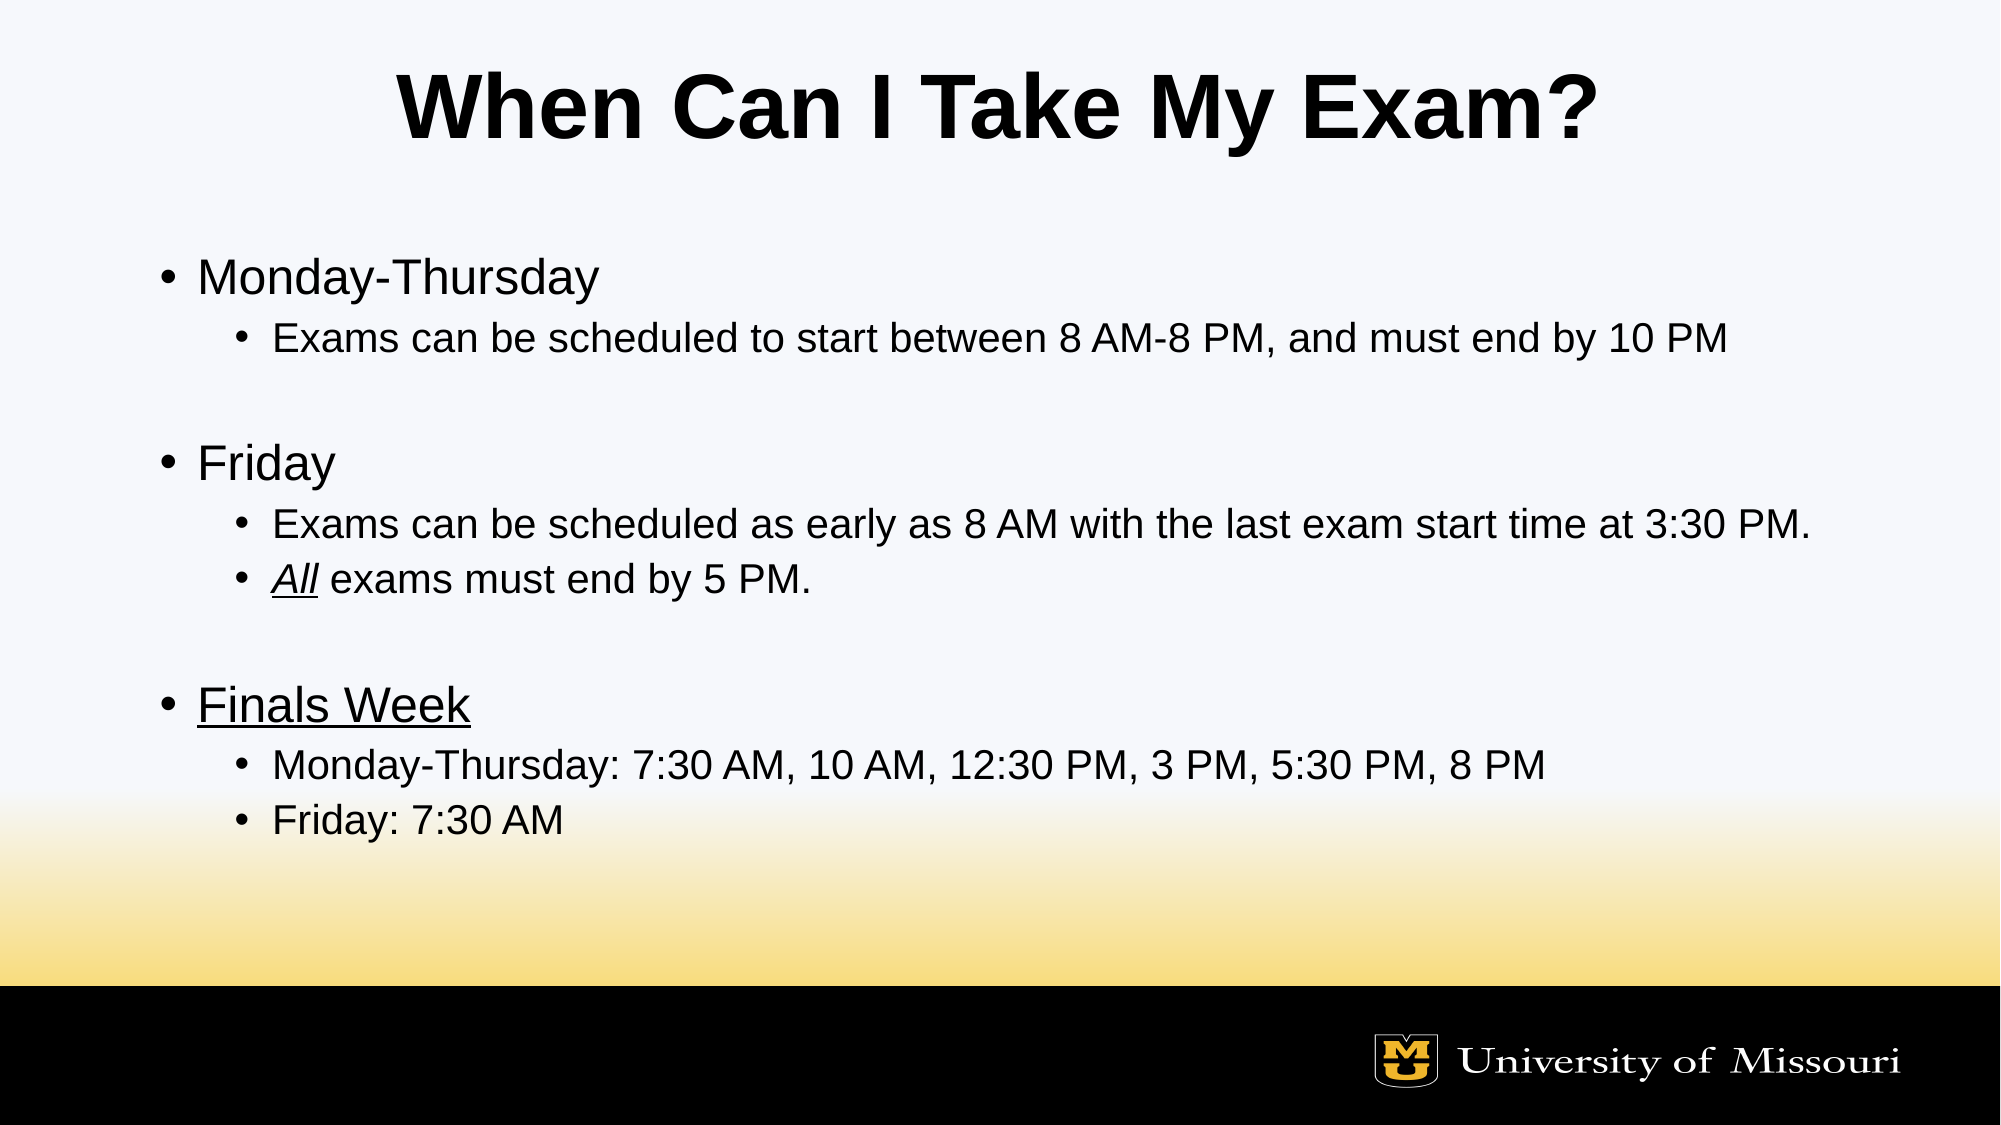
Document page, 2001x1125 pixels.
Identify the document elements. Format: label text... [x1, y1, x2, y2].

picture [1354, 1019, 1921, 1103]
text_box When Can I Take My Exam? [352, 52, 1647, 176]
text_box Monday-Thursday Exams can be scheduled to start between 8 AM-8 PM, and must end by 10 PM Friday Exams can be scheduled as early as 8 AM with the last exam start time at 3:30 PM. All exams must end by 5 PM. Finals Week Monday-Thursday: 7:30 AM, 10 AM, 12:30 PM, 3 PM, 5:30 PM, 8 PM Friday: 7:30 AM [144, 244, 1884, 980]
